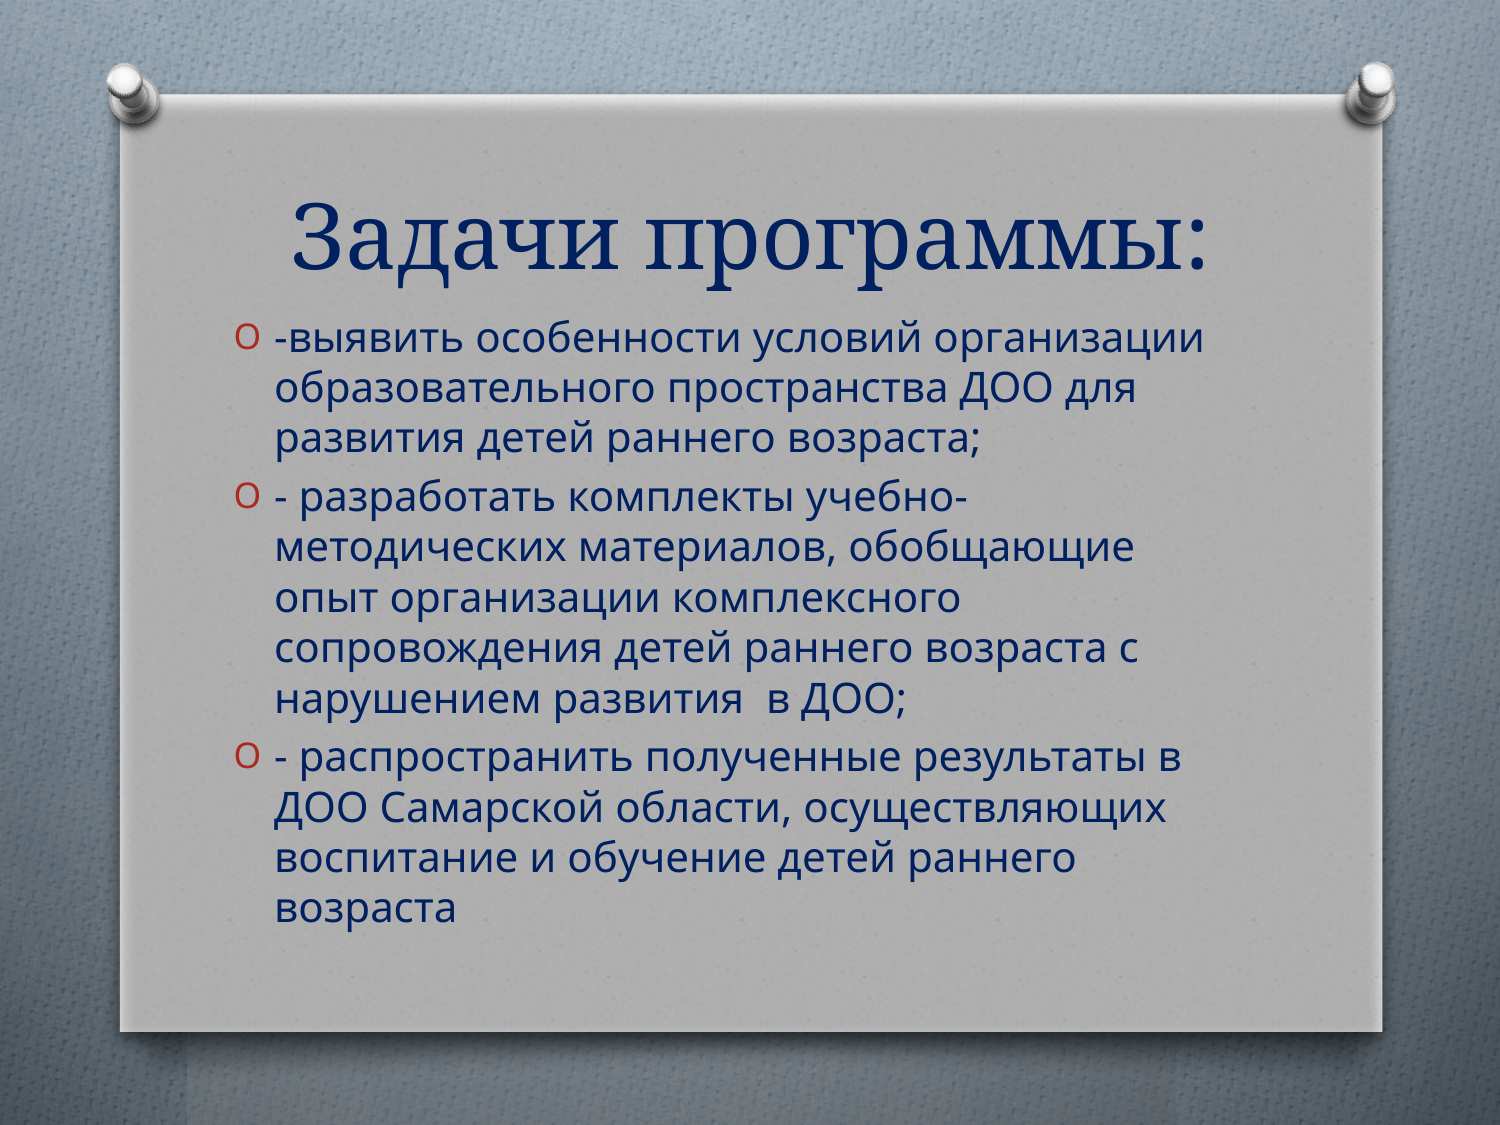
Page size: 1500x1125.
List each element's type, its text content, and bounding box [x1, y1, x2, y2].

list -выявить особенности условий организации образовательного пространства ДОО для развития детей раннего возраста; - разработать комплекты учебно-методических материалов, обобщающие опыт организации комплексного сопровождения детей раннего возраста с нарушением развития в ДОО; - распространить полученные результаты в ДОО Самарской области, осуществляющих воспитание и обучение детей раннего возраста [218, 302, 1257, 939]
title Задачи программы: [179, 134, 1323, 332]
picture [75, 29, 198, 153]
picture [1317, 35, 1439, 156]
